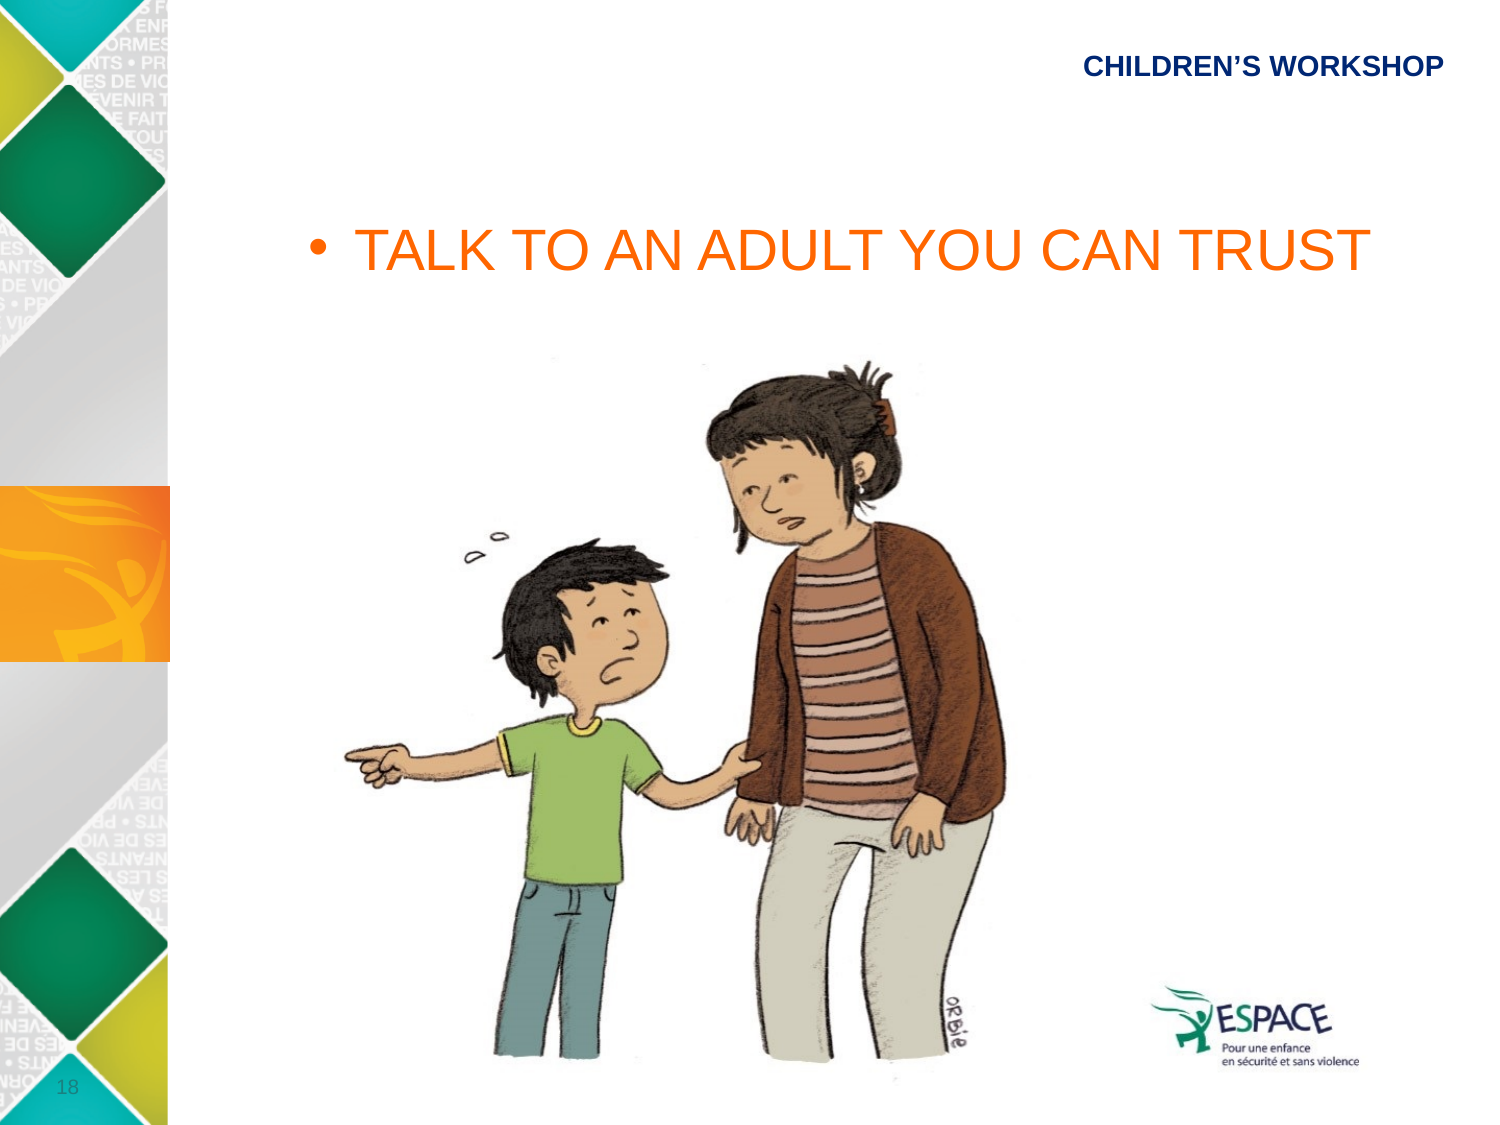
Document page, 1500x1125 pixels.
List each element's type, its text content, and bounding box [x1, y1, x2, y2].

picture [0, 0, 170, 1125]
text_box CHILDREN’S WORKSHOP [1021, 39, 1500, 125]
text_box TALK TO AN ADULT YOU CAN TRUST [218, 204, 1500, 370]
picture [296, 343, 1383, 1086]
